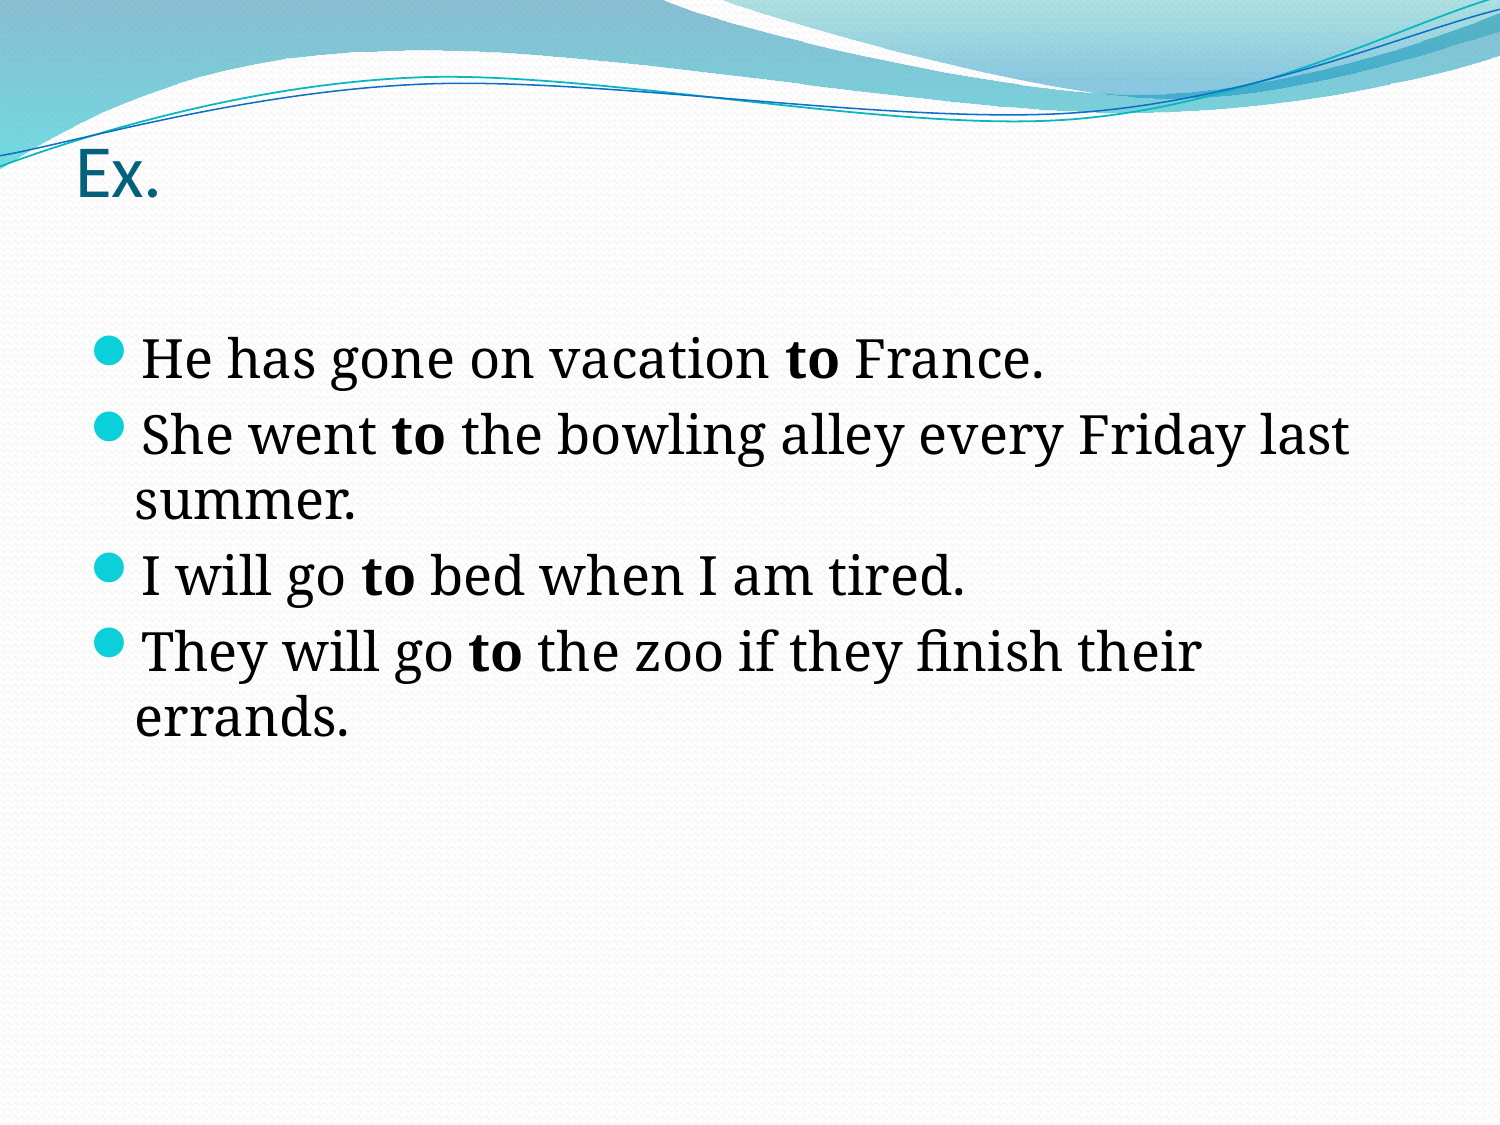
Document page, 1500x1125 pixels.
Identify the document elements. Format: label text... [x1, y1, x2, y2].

list He has gone on vacation to France. She went to the bowling alley every Friday last summer. I will go to bed when I am tired. They will go to the zoo if they finish their errands. [75, 317, 1425, 1038]
title Ex. [75, 115, 1425, 303]
